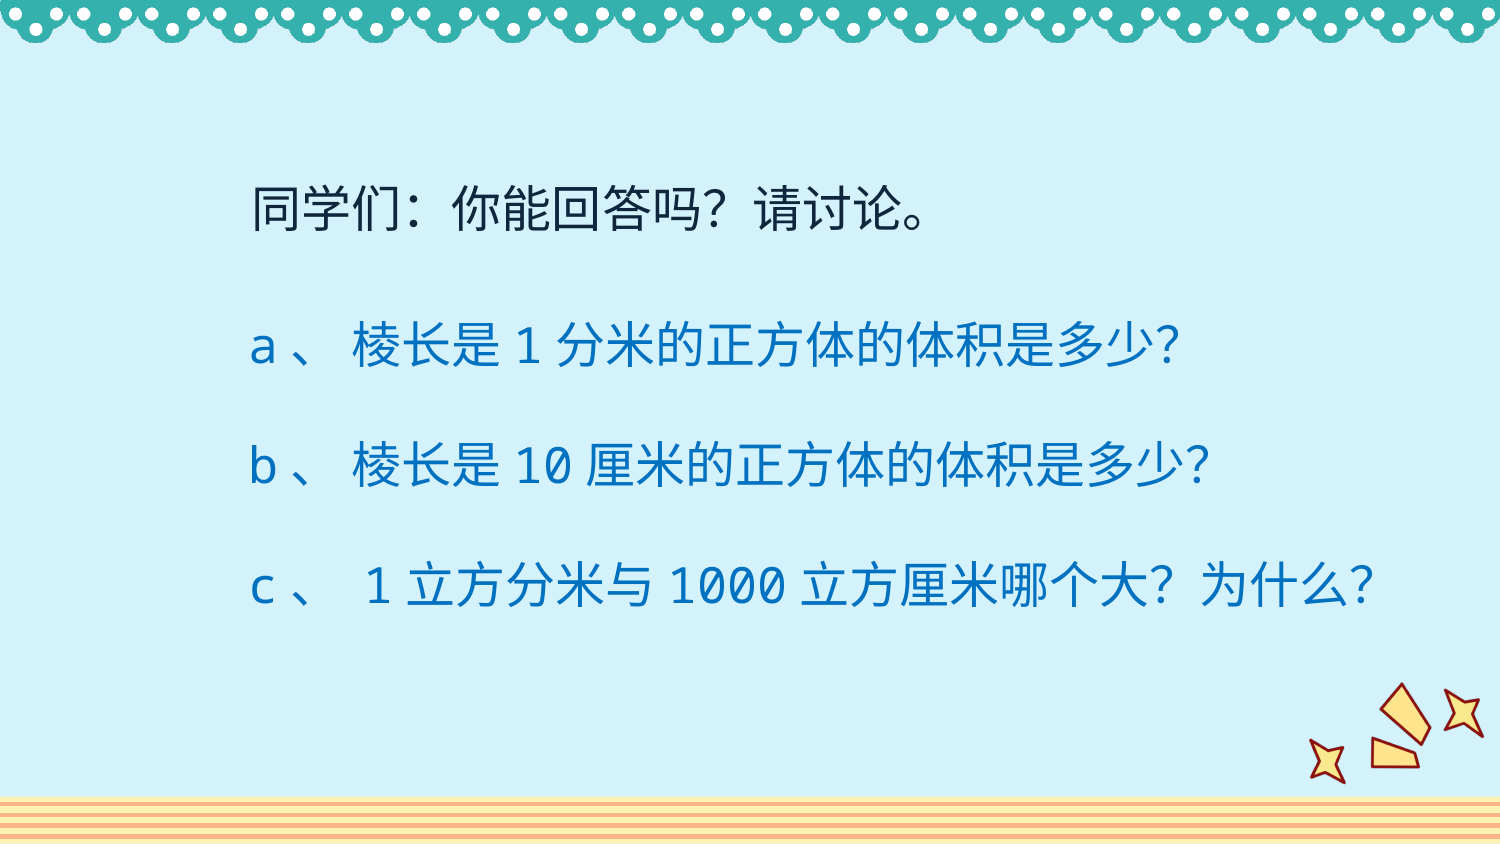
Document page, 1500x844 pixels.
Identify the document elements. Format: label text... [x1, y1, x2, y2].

text_box a、 棱长是1分米的正方体的体积是多少？ b、 棱长是10厘米的正方体的体积是多少？ c、 1立方分米与1000立方厘米哪个大？为什么？ [233, 245, 1500, 621]
text_box 同学们：你能回答吗？请讨论。 [237, 170, 967, 245]
picture [1292, 642, 1499, 836]
picture [0, 0, 1500, 43]
